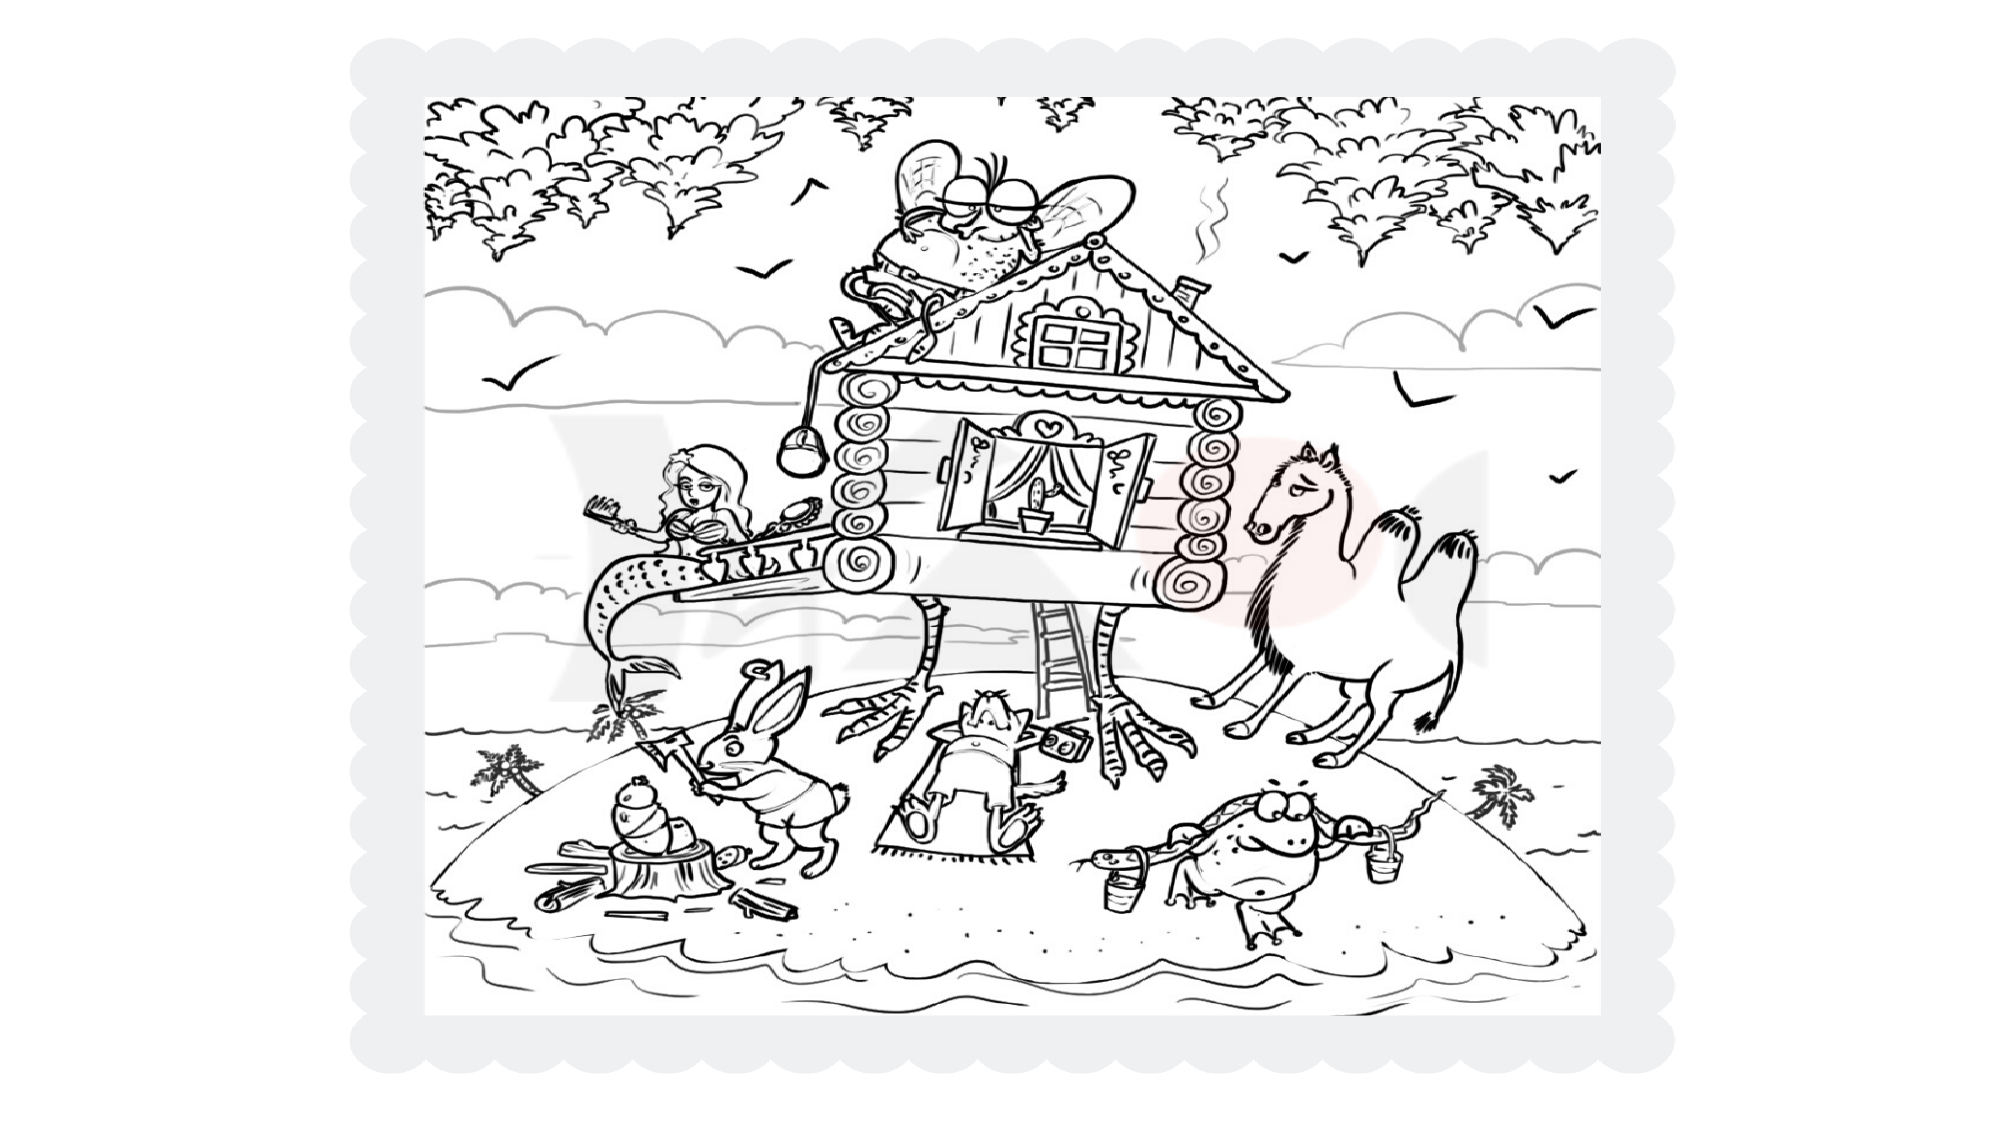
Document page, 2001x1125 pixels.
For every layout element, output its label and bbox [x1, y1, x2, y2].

picture [349, 38, 1676, 1074]
